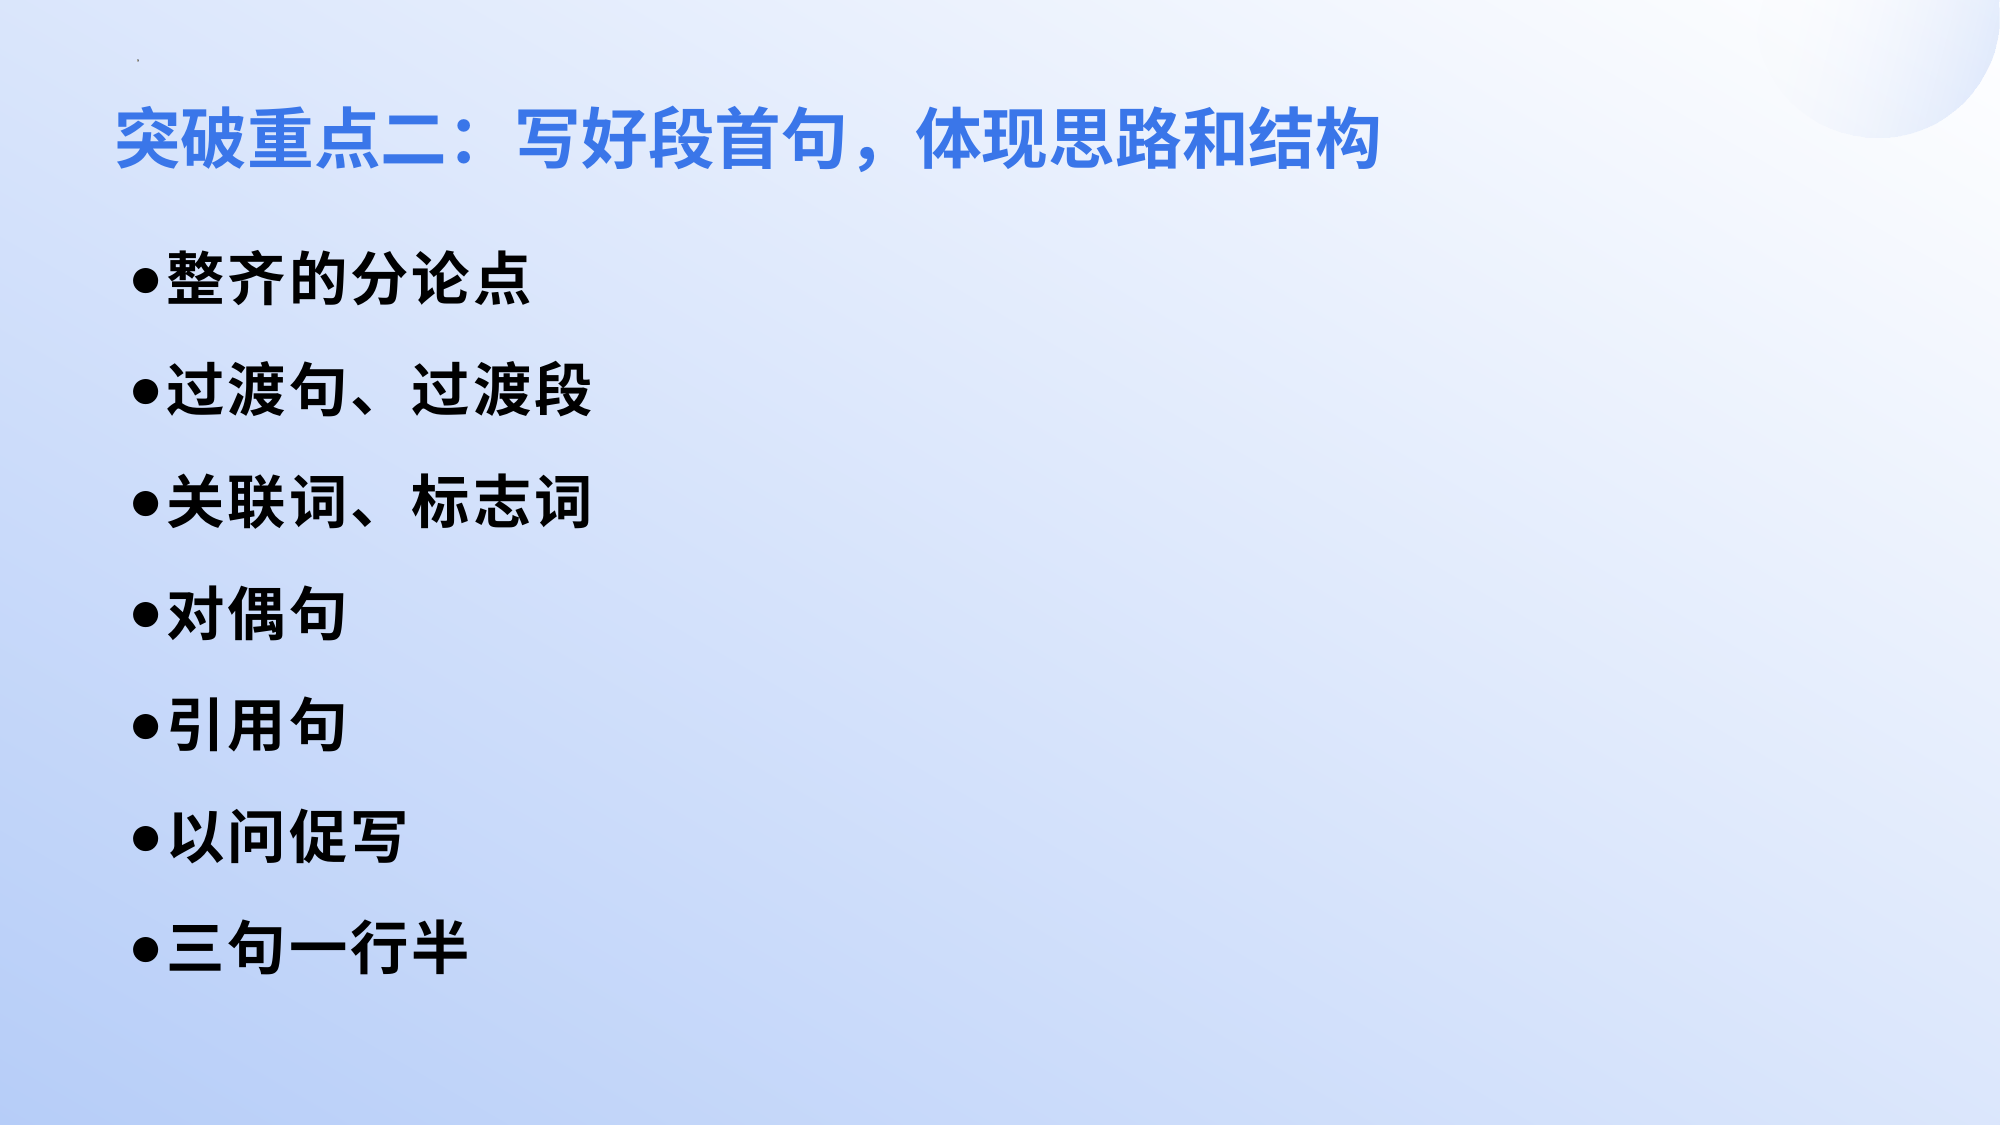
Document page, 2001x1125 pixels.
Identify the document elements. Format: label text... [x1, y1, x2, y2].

title 突破重点二：写好段首句，体现思路和结构 [114, 59, 1886, 178]
text_box 整齐的分论点 过渡句、过渡段 关联词、标志词 对偶句 引用句 以问促写 三句一行半 [114, 213, 1886, 1013]
